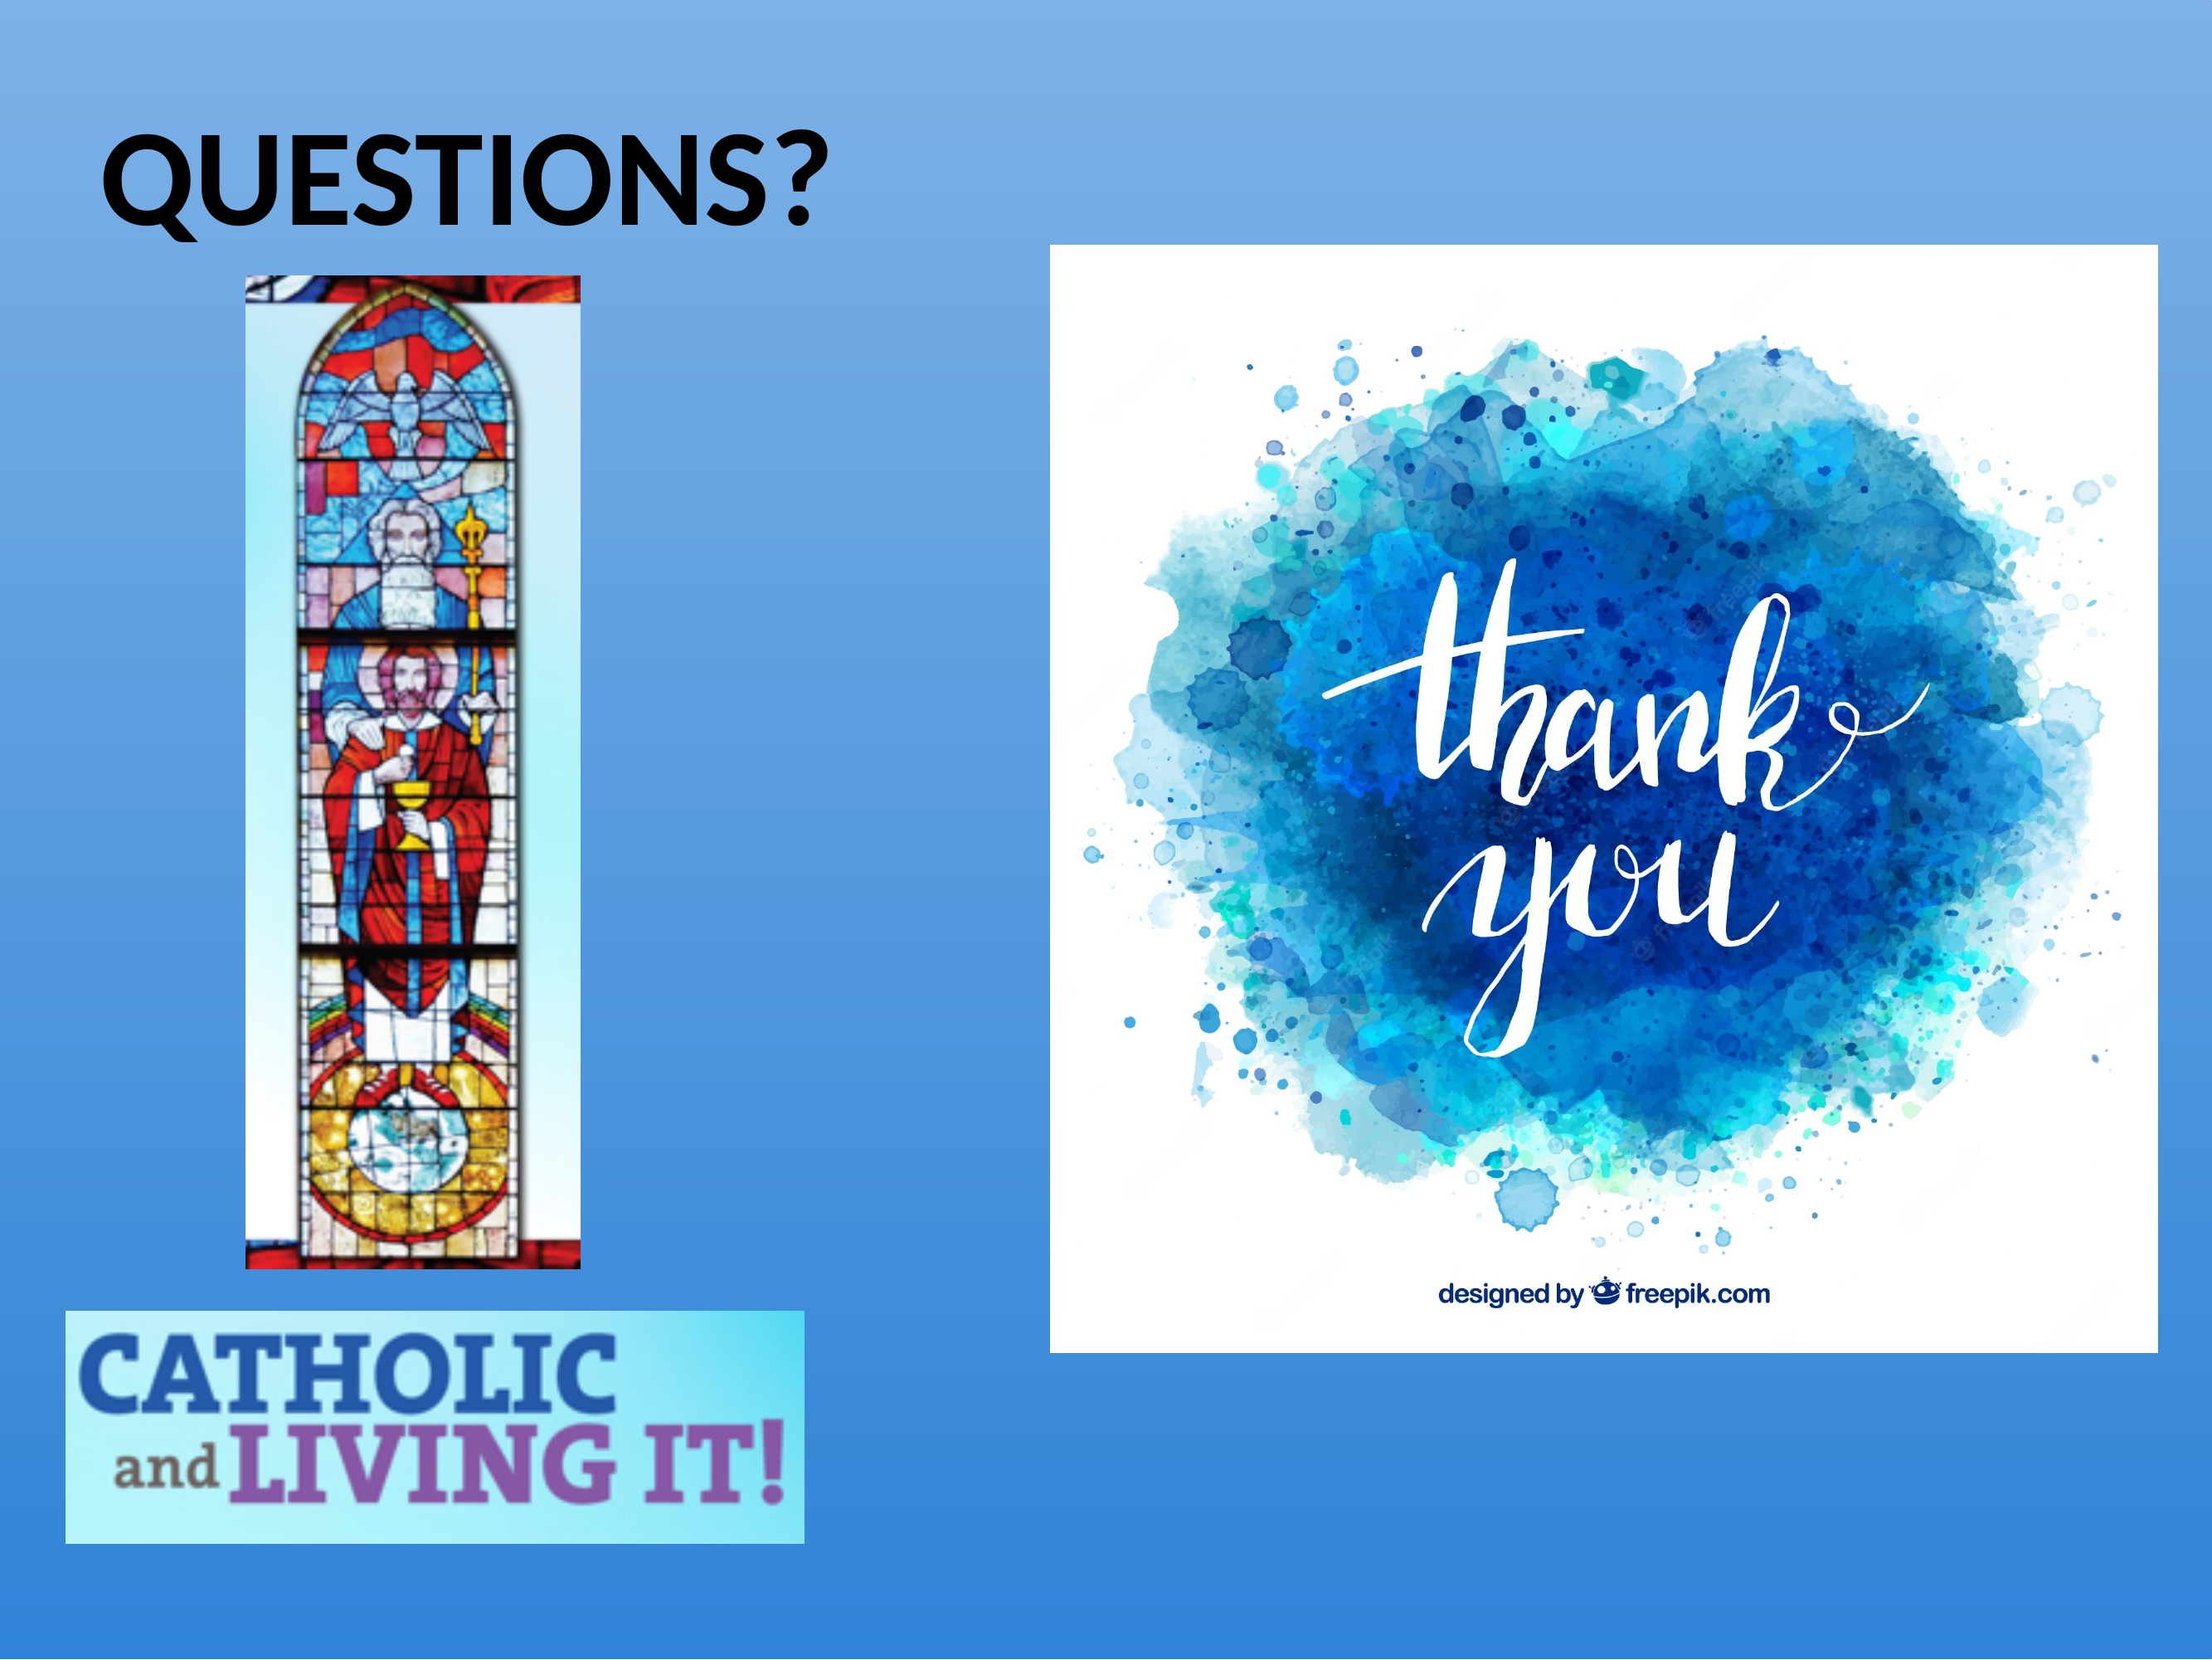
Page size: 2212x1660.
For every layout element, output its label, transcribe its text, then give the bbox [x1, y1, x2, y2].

title Questions? [0, 0, 935, 383]
picture [1050, 245, 2159, 1354]
picture [245, 275, 581, 1269]
picture [65, 1311, 805, 1544]
